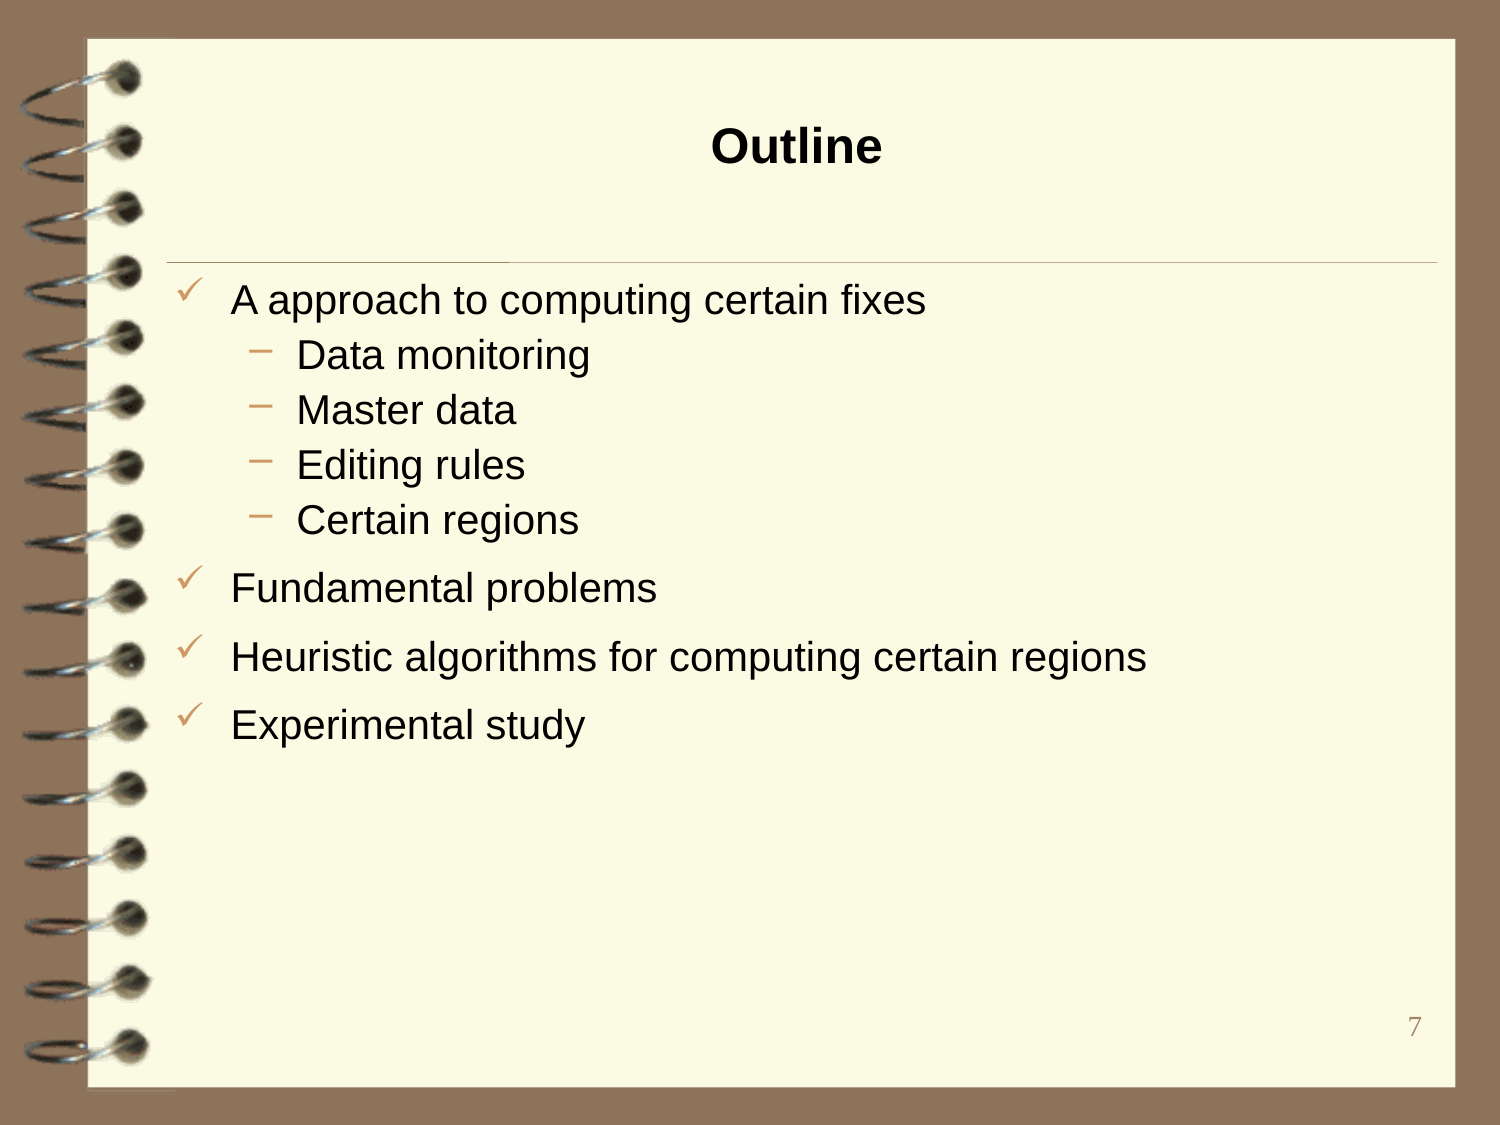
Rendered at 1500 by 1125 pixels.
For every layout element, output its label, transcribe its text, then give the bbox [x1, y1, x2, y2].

list A approach to computing certain fixes Data monitoring Master data Editing rules Certain regions Fundamental problems Heuristic algorithms for computing certain regions Experimental study [159, 255, 1435, 981]
picture [0, 0, 175, 1125]
slide_number 7 [1124, 999, 1438, 1076]
title Outline [159, 77, 1435, 209]
